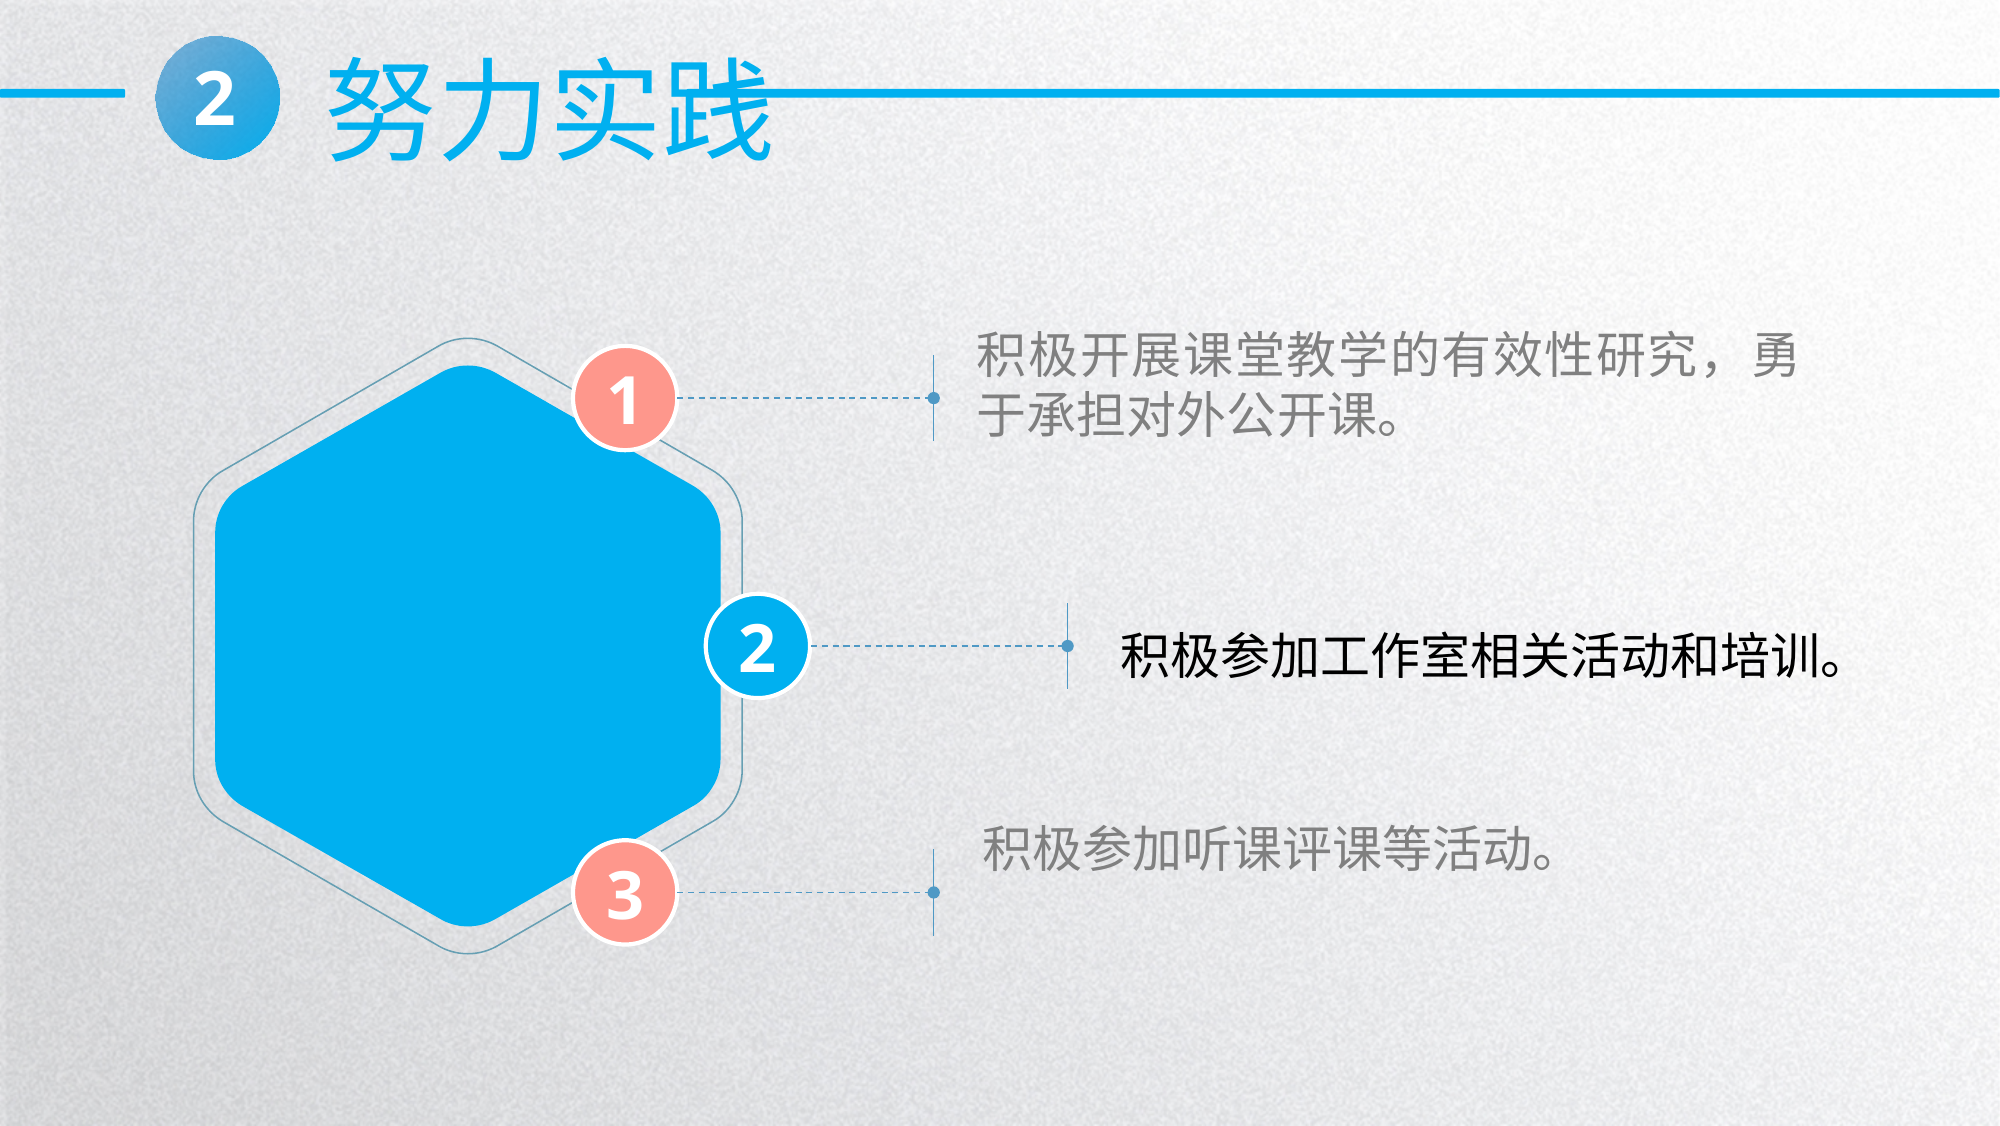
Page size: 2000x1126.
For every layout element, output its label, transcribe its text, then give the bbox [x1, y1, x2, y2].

picture [0, 0, 2000, 88]
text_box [0, 88, 111, 98]
text_box 努力实践 [309, 32, 790, 86]
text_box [116, 35, 314, 160]
text_box 努力实践 [309, 109, 790, 183]
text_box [319, 88, 2000, 98]
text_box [193, 322, 1931, 954]
picture [0, 98, 2000, 1126]
